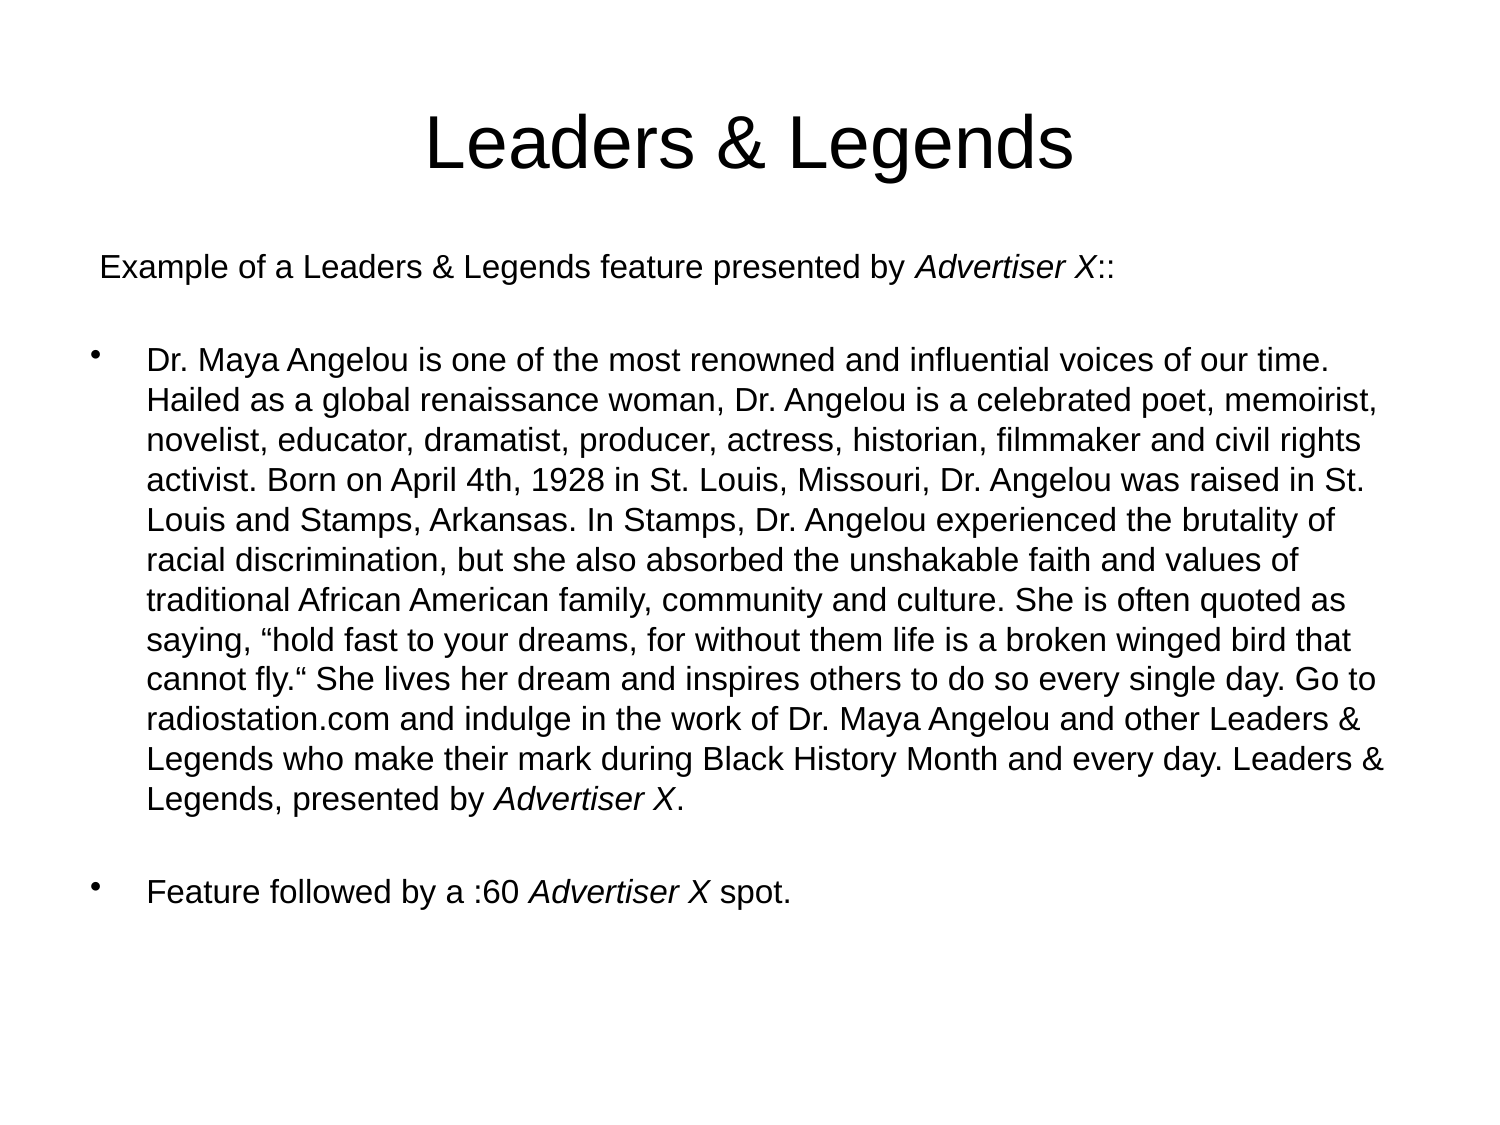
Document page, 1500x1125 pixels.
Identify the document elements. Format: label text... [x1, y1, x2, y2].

list Example of a Leaders & Legends feature presented by Advertiser X:: Dr. Maya Angelou is one of the most renowned and influential voices of our time. Hailed as a global renaissance woman, Dr. Angelou is a celebrated poet, memoirist, novelist, educator, dramatist, producer, actress, historian, filmmaker and civil rights activist. Born on April 4th, 1928 in St. Louis, Missouri, Dr. Angelou was raised in St. Louis and Stamps, Arkansas. In Stamps, Dr. Angelou experienced the brutality of racial discrimination, but she also absorbed the unshakable faith and values of traditional African American family, community and culture. She is often quoted as saying, “hold fast to your dreams, for without them life is a broken winged bird that cannot fly.“ She lives her dream and inspires others to do so every single day. Go to radiostation.com and indulge in the work of Dr. Maya Angelou and other Leaders & Legends who make their mark during Black History Month and every day. Leaders & Legends, presented by Advertiser X. Feature followed by a :60 Advertiser X spot. [74, 237, 1426, 981]
title Leaders & Legends [74, 44, 1426, 233]
